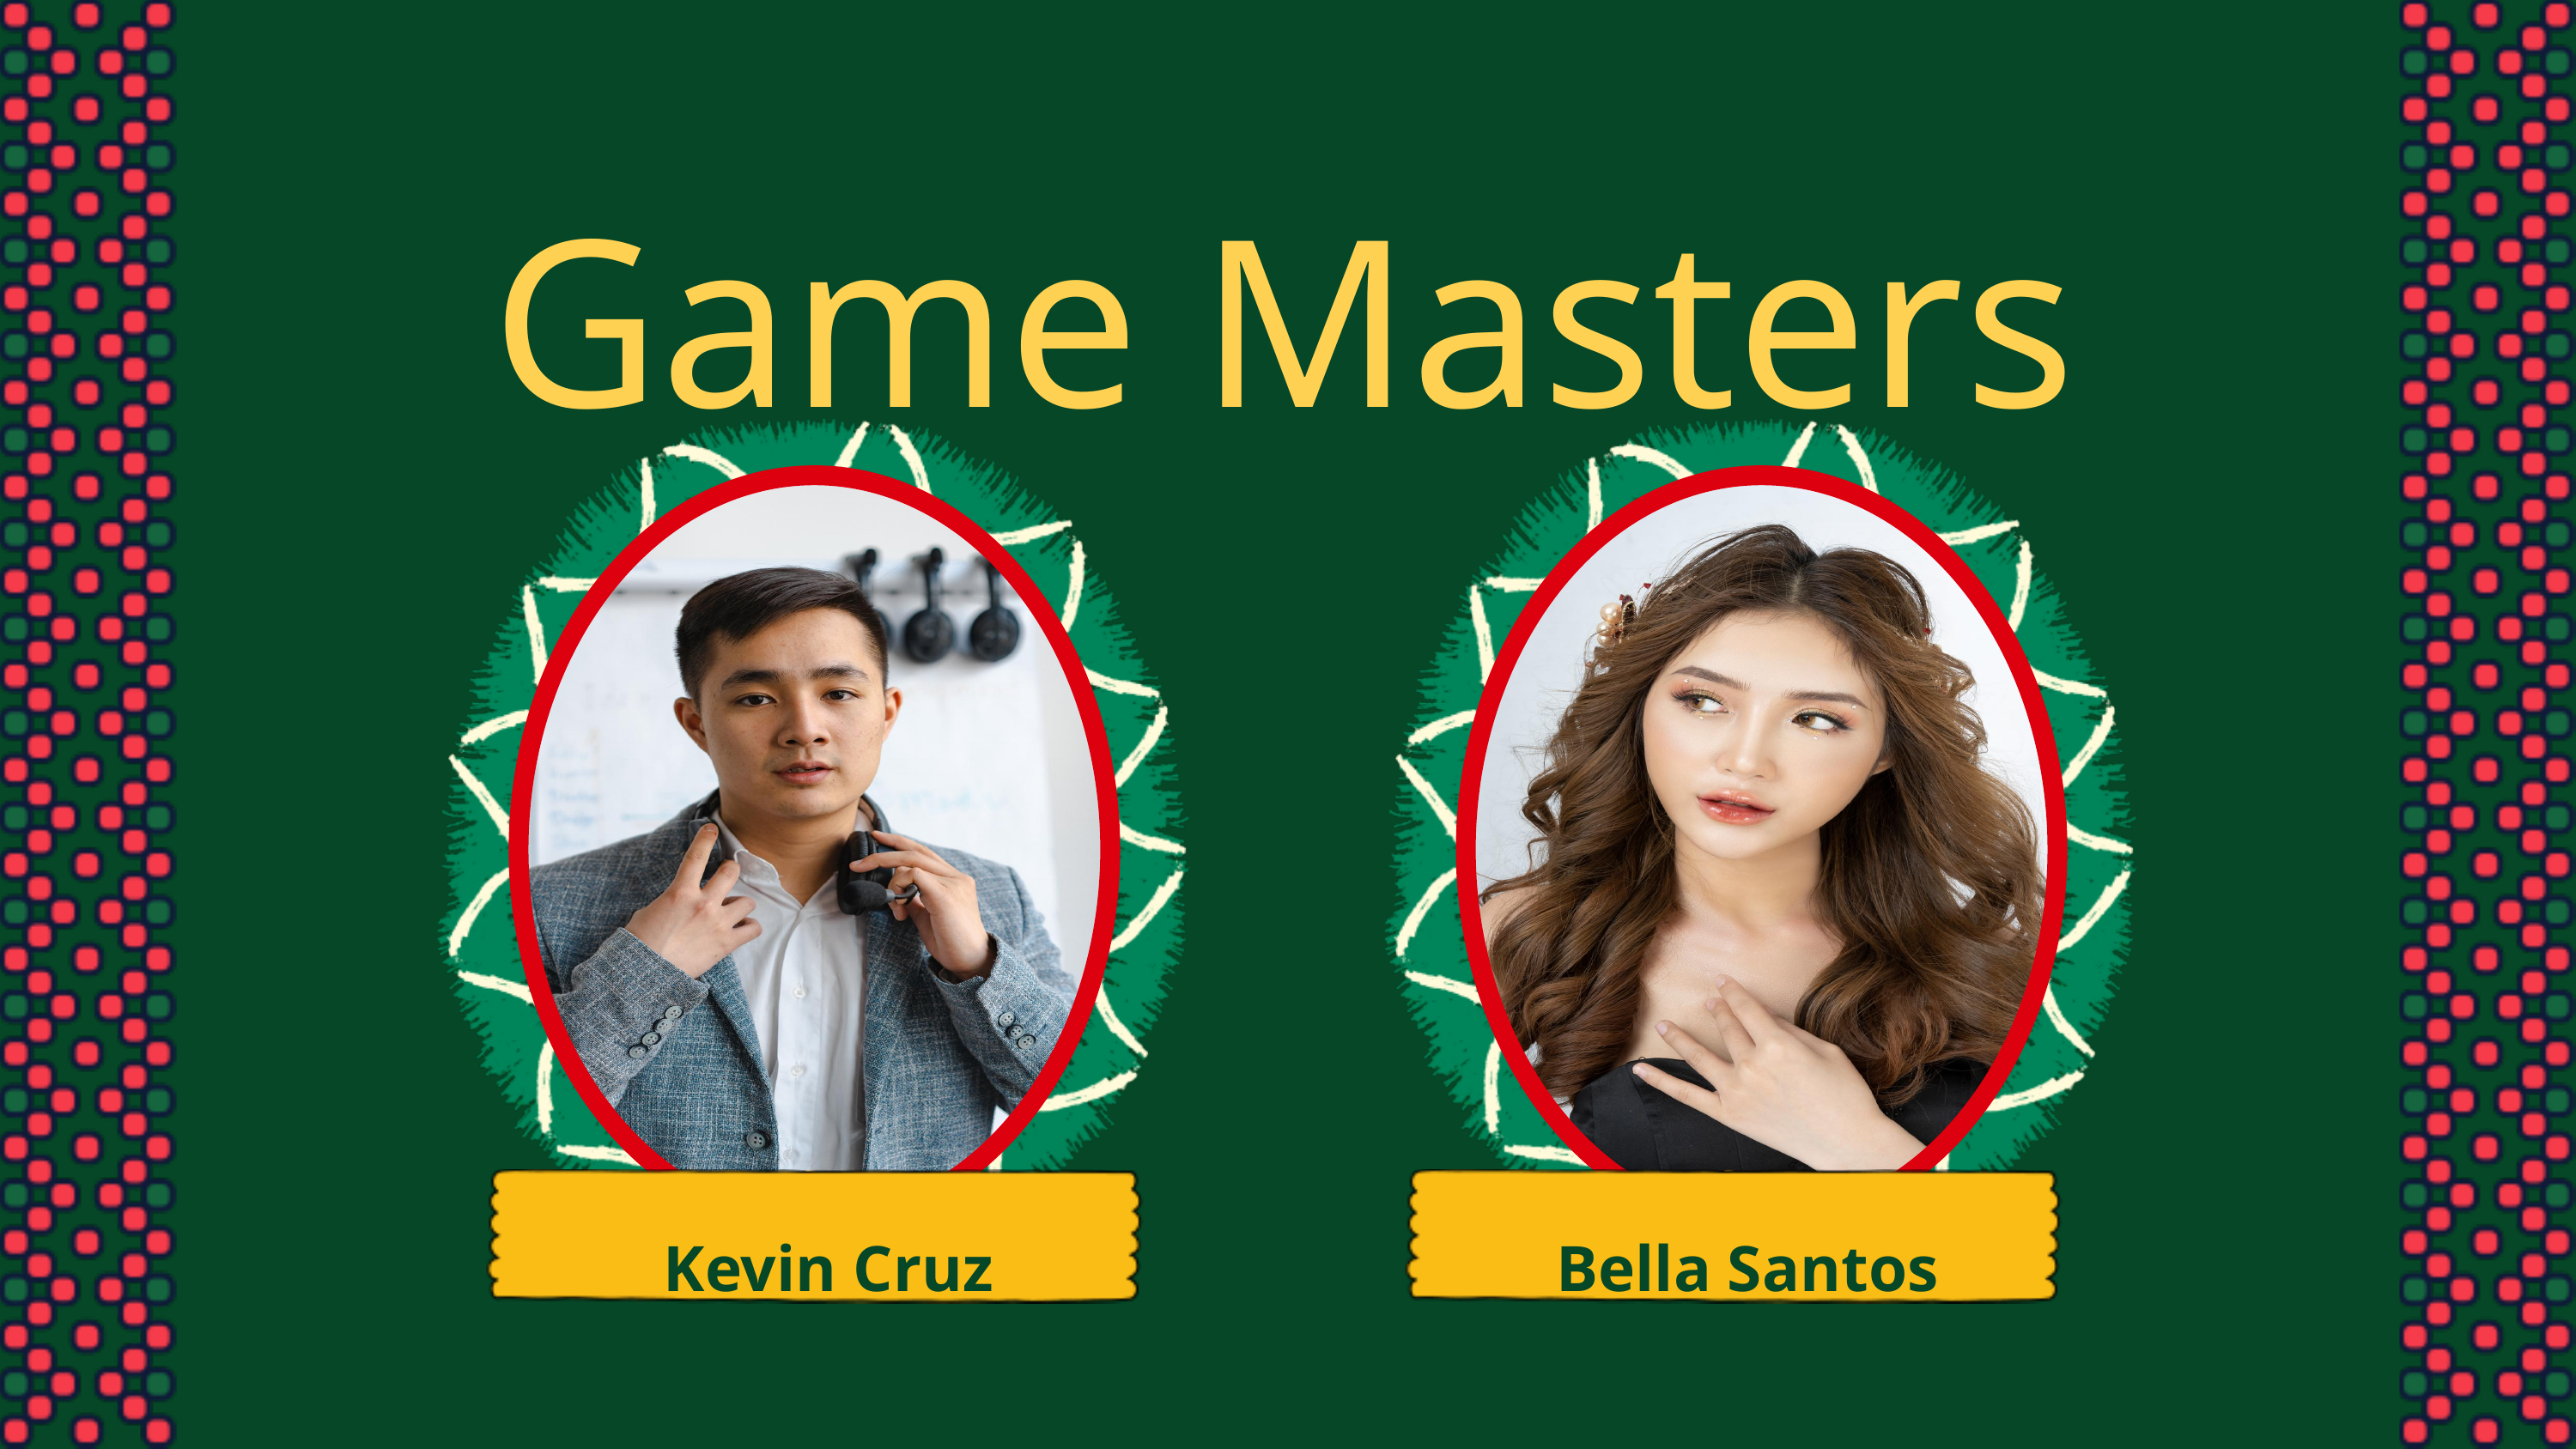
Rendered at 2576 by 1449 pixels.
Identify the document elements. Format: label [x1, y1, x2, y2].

text_box [437, 419, 2139, 1304]
text_box [0, 0, 2576, 1449]
